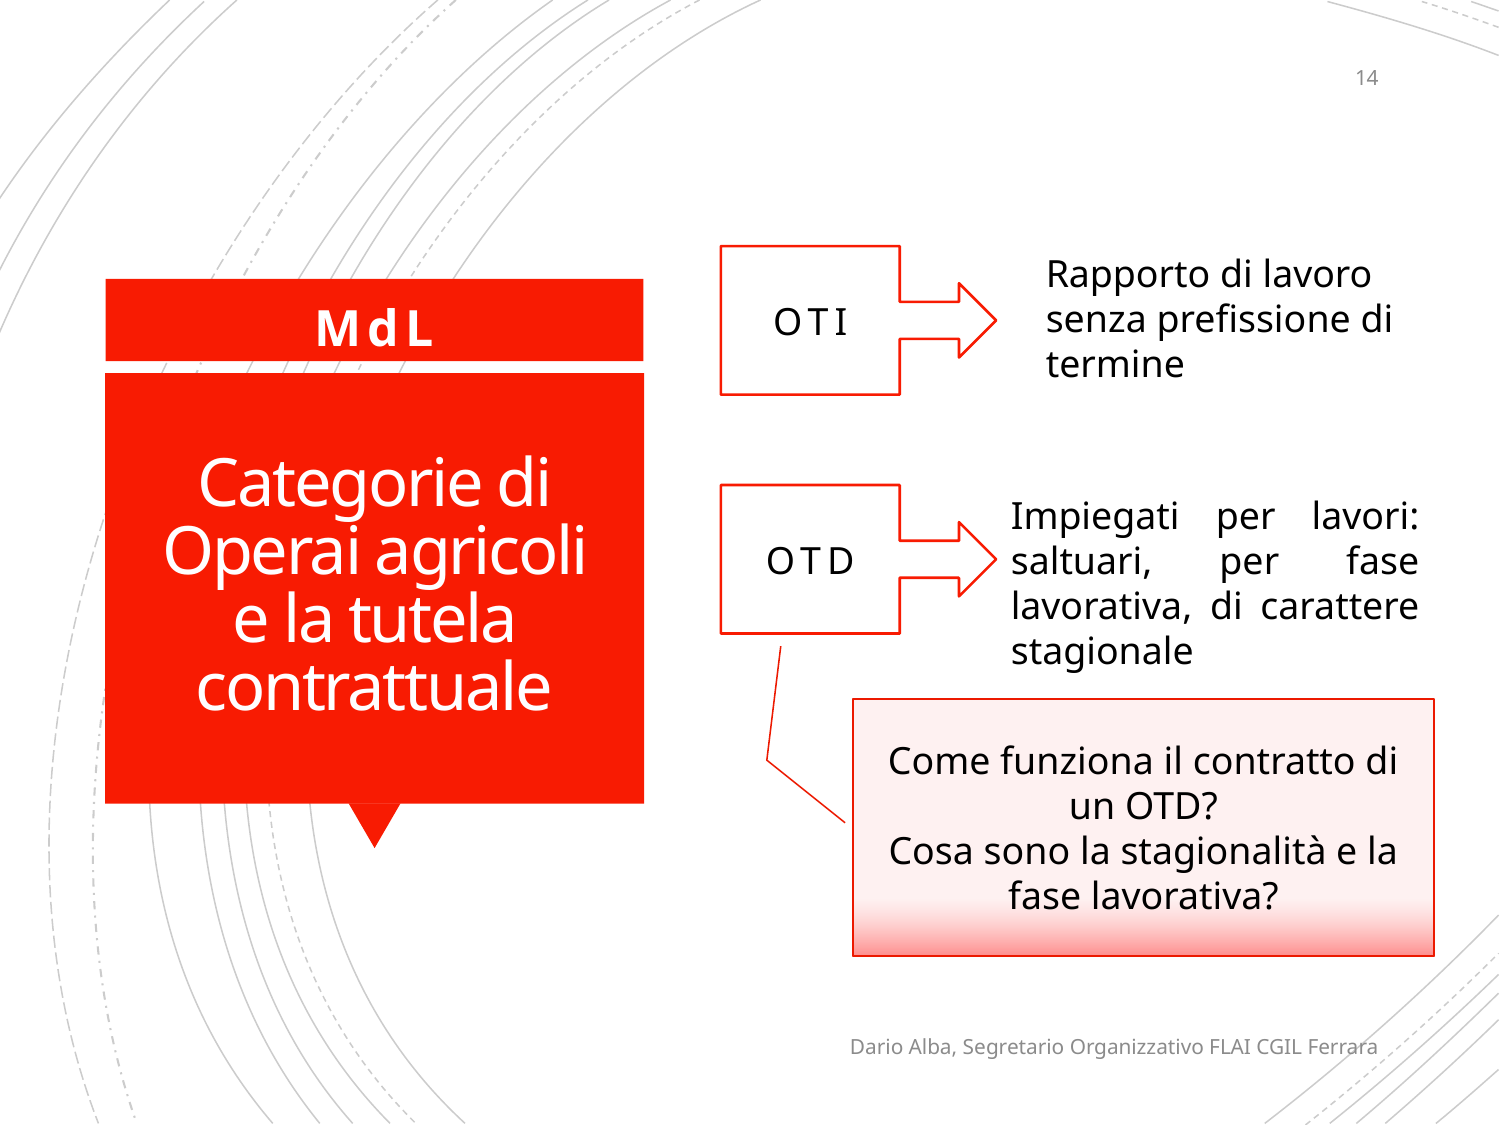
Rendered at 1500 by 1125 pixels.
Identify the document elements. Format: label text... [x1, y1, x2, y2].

text_box MdL [201, 288, 547, 364]
slide_number 14 [1281, 52, 1394, 105]
text_box Impiegati per lavori: saltuari, per fase lavorativa, di carattere stagionale [996, 484, 1435, 680]
footer Dario Alba, Segretario Organizzativo FLAI CGIL Ferrara [105, 1021, 1394, 1074]
text_box Come funziona il contratto di un OTD? Cosa sono la stagionalità e la fase lavorativa? [852, 698, 1435, 957]
text_box Rapporto di lavoro senza prefissione di termine [1031, 242, 1435, 393]
text_box OTI [719, 244, 998, 396]
text_box Come funziona il contratto di un OTD? Cosa sono la stagionalità e la fase lavorativa? [766, 646, 846, 824]
text_box OTD [719, 483, 996, 635]
title Categorie di Operai agricoli e la tutela contrattuale [118, 385, 630, 790]
